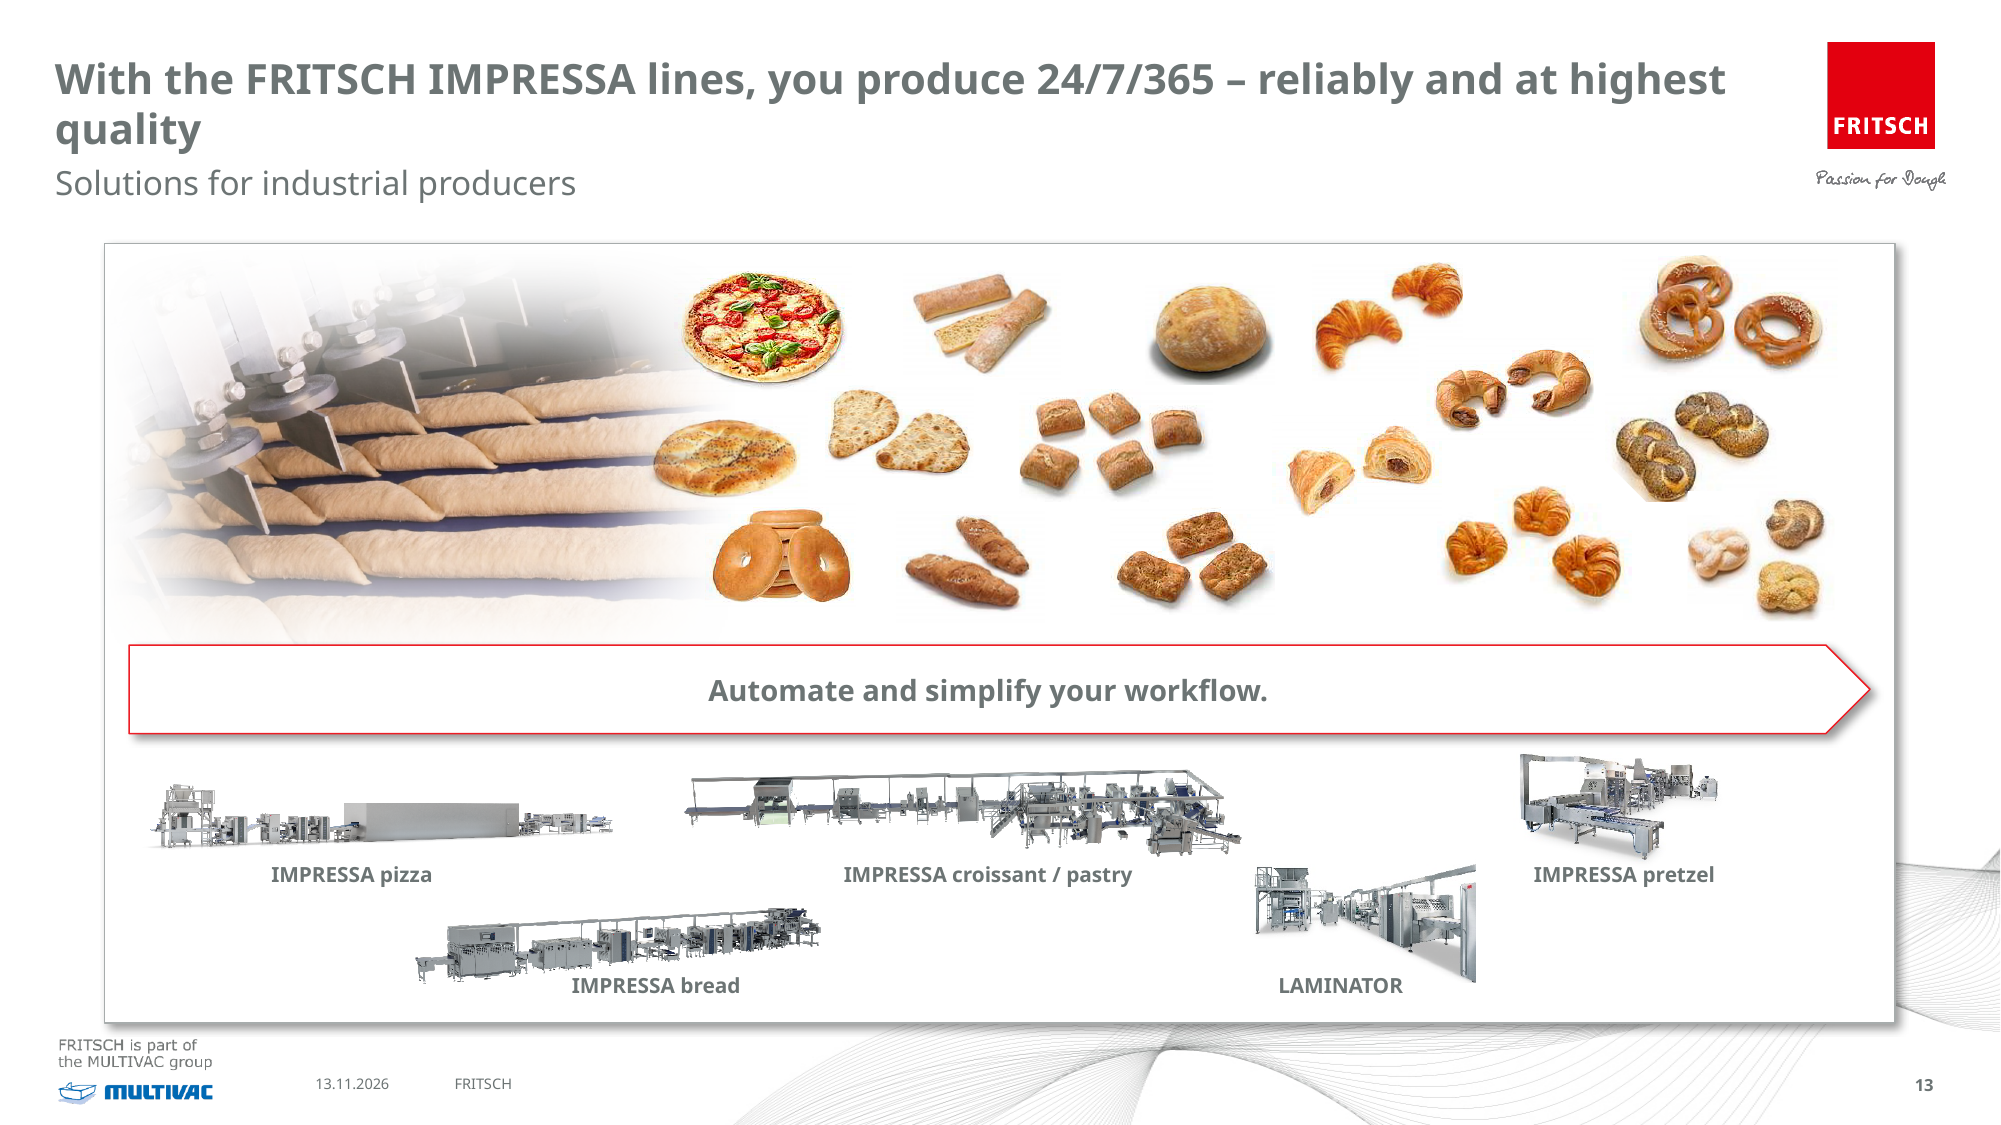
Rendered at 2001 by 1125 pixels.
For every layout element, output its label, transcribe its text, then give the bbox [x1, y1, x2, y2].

text_box [102, 241, 1897, 1025]
text_box LAMINATOR [1185, 971, 1497, 999]
title With the FRITSCH IMPRESSA lines, you produce 24/7/365 – reliably and at highest quality [55, 53, 1748, 162]
footer FRITSCH [448, 1074, 1717, 1105]
text_box Automate and simplify your workflow. [127, 642, 1873, 736]
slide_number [273, 1074, 432, 1105]
slide_number 12 [1779, 1074, 1937, 1105]
text_box IMPRESSA pretzel [1480, 860, 1780, 888]
text_box IMPRESSA pizza [196, 871, 508, 888]
picture [0, 0, 2001, 1125]
text_box IMPRESSA croissant / pastry [805, 881, 1172, 888]
list Solutions for industrial producers [55, 162, 1748, 229]
